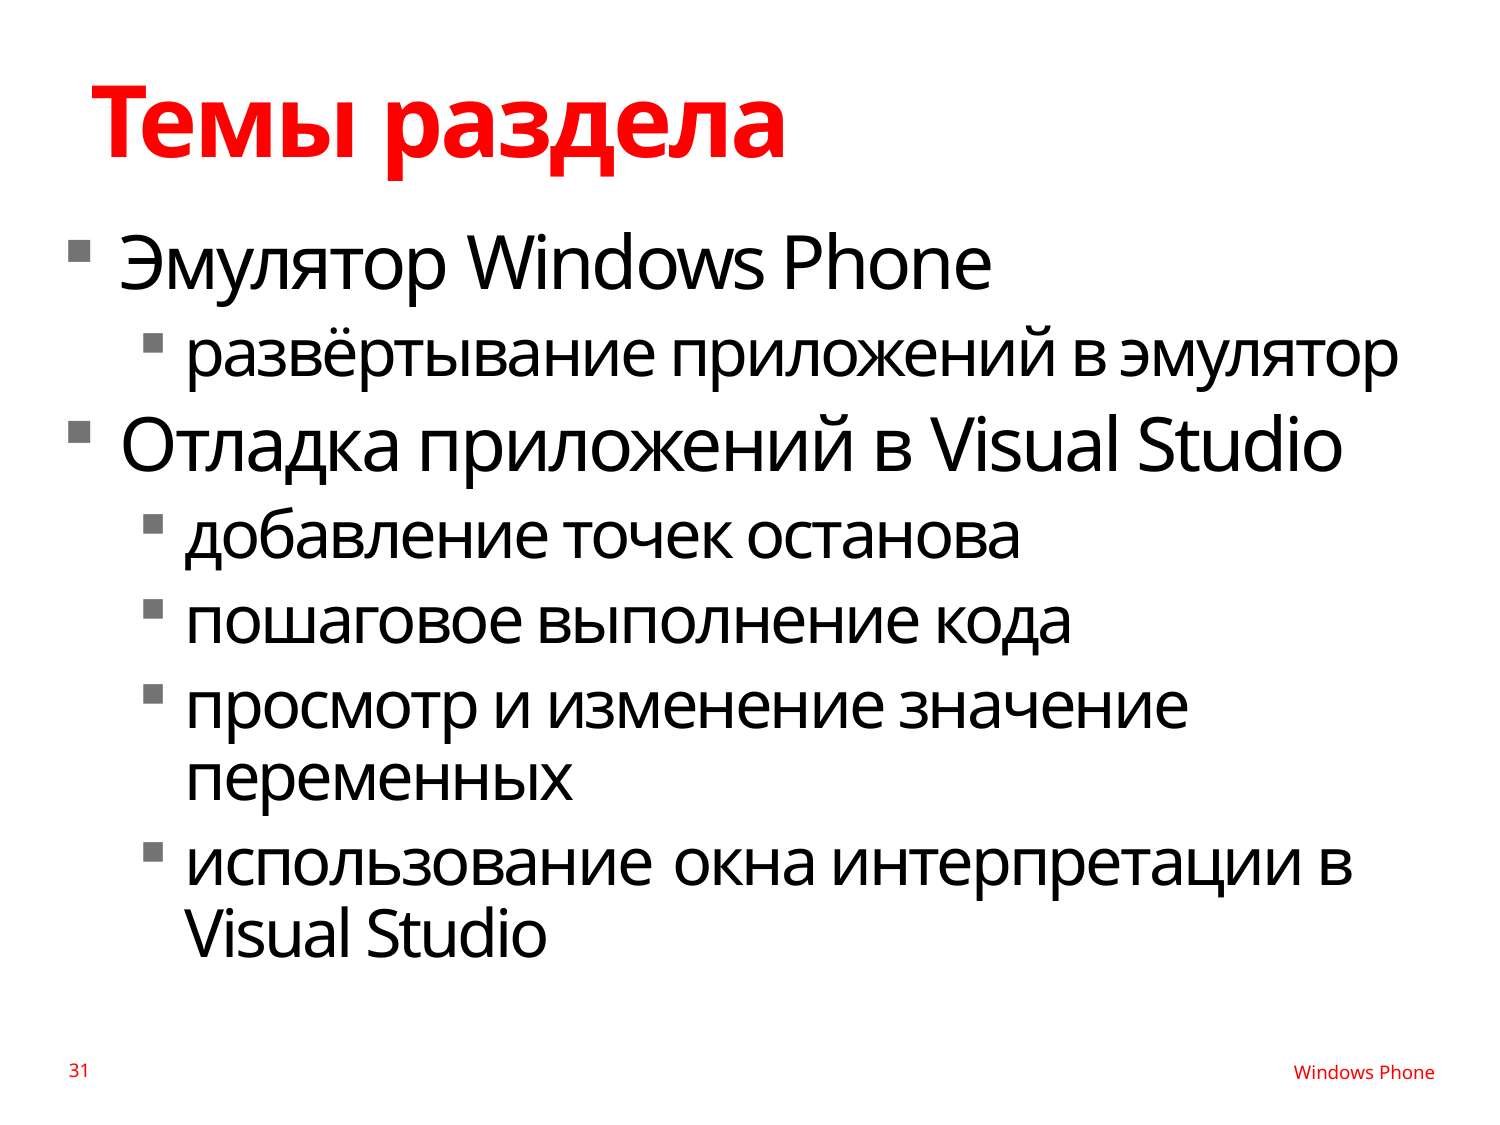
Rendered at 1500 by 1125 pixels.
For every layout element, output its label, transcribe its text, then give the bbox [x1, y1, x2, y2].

list Эмулятор Windows Phone развёртывание приложений в эмулятор Отладка приложений в Visual Studio добавление точек останова пошаговое выполнение кода просмотр и изменение значение переменных использование окна интерпретации в Visual Studio [62, 224, 1435, 973]
slide_number 31 [0, 1053, 91, 1091]
title Темы раздела [90, 70, 1463, 180]
